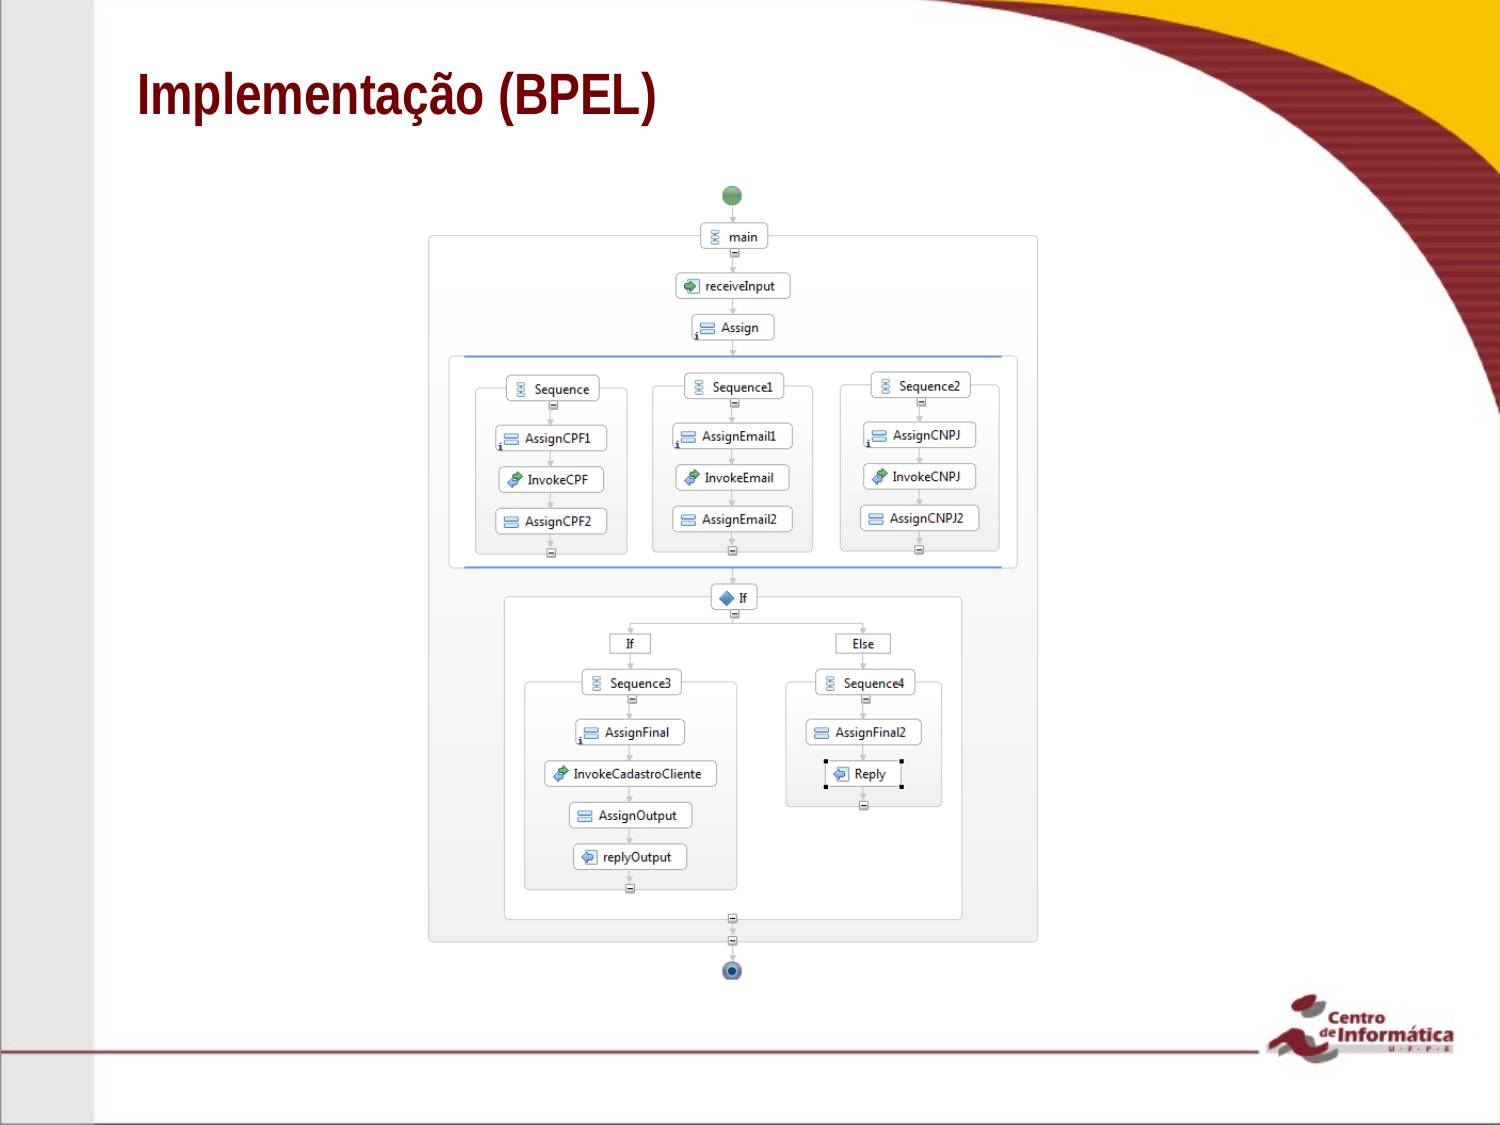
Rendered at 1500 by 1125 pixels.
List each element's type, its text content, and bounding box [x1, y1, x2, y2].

title Implementação (BPEL) [121, 30, 1318, 153]
picture [0, 0, 1500, 1125]
